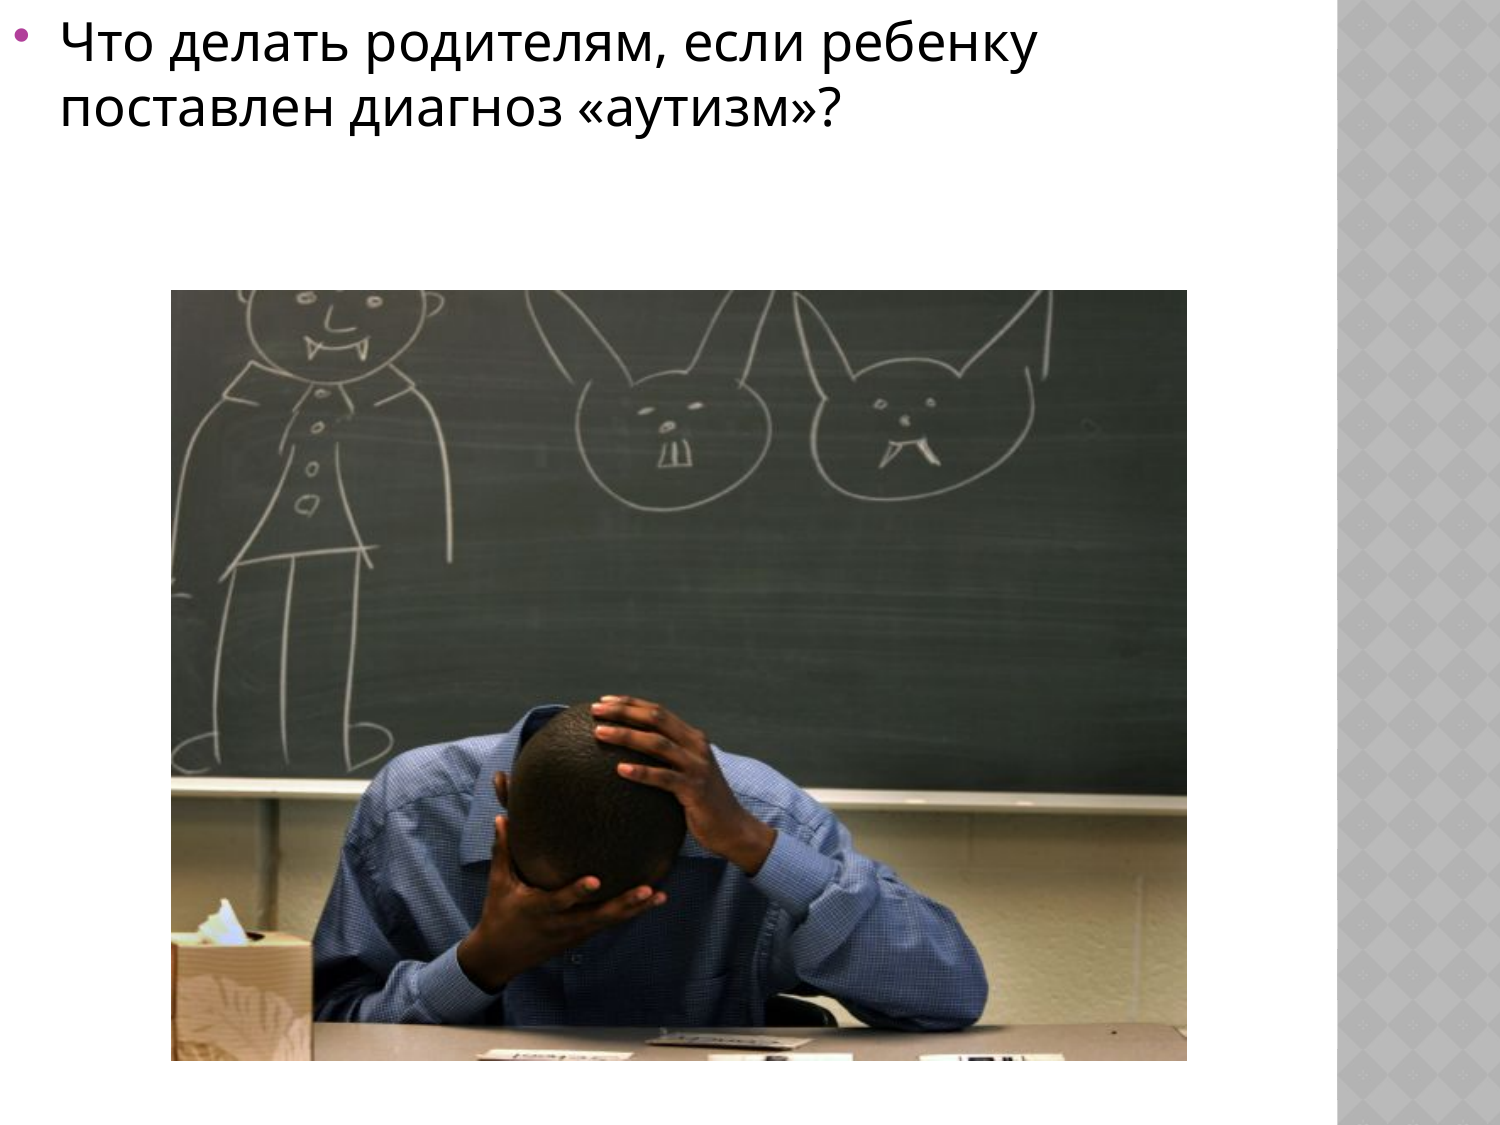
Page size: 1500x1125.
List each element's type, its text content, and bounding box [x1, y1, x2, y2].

list Что делать родителям, если ребенку поставлен диагноз «аутизм»? [0, 0, 1263, 1059]
picture [170, 290, 1188, 1062]
